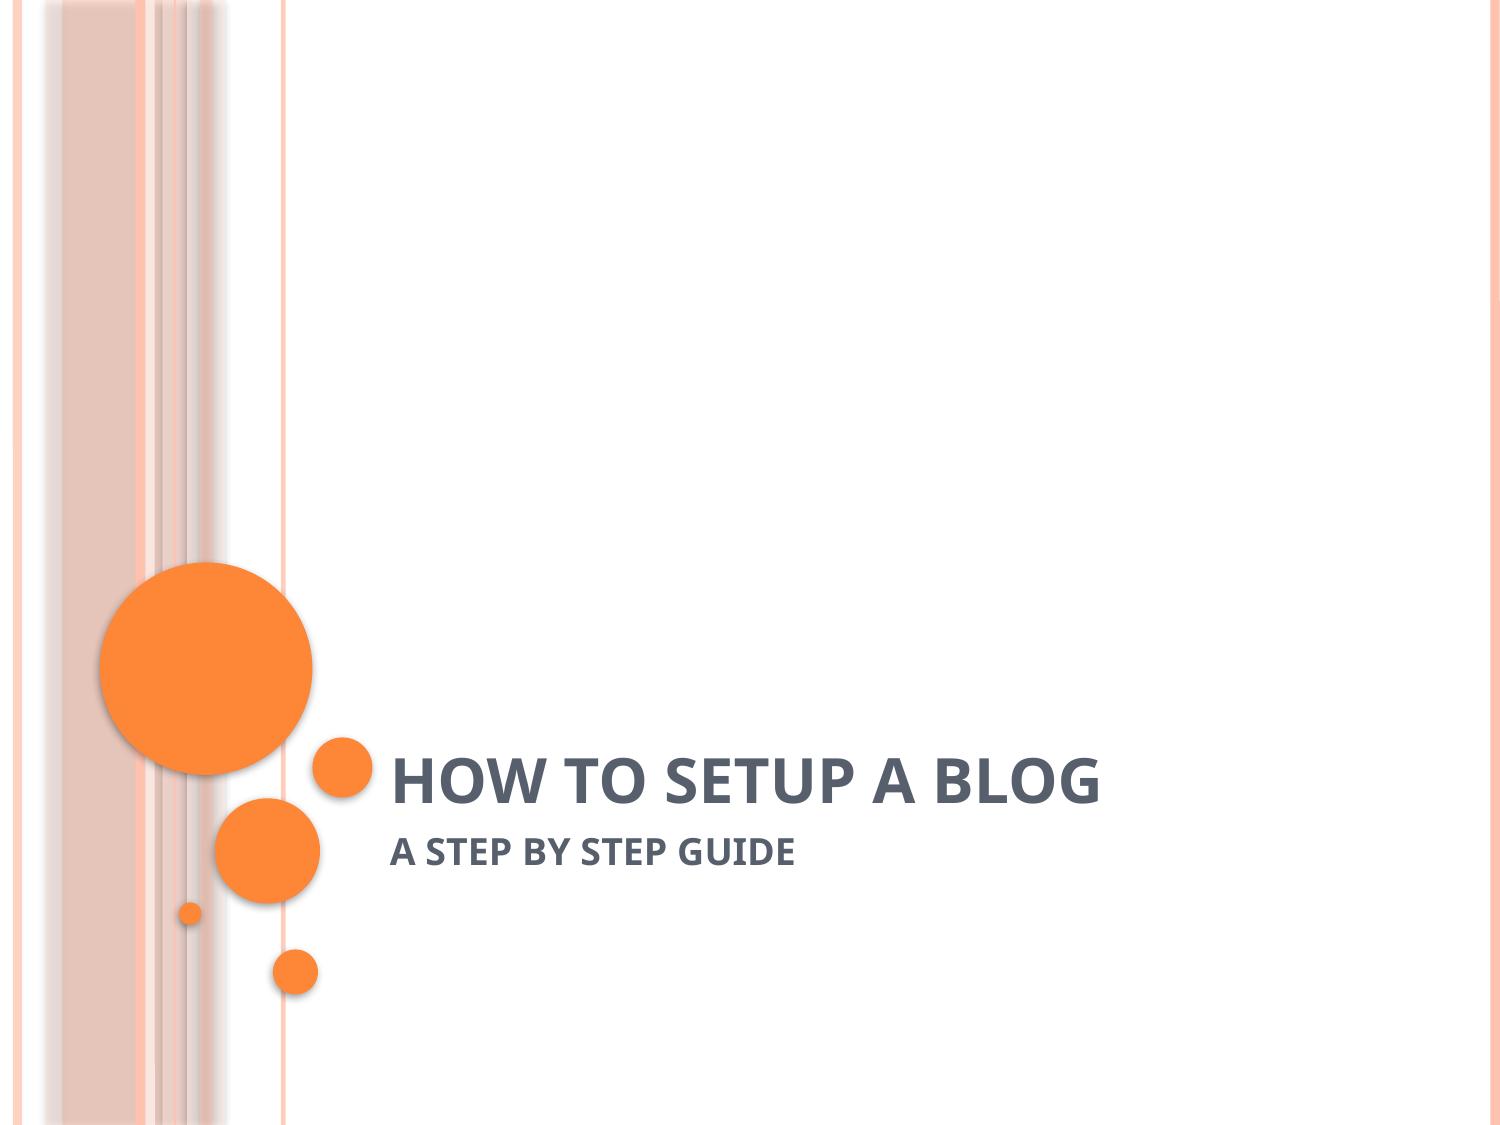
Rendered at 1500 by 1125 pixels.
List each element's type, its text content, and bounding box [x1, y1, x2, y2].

subtitle A STEP BY STEP GUIDE [375, 820, 1388, 1046]
title How to Setup a Blog [375, 512, 1388, 820]
